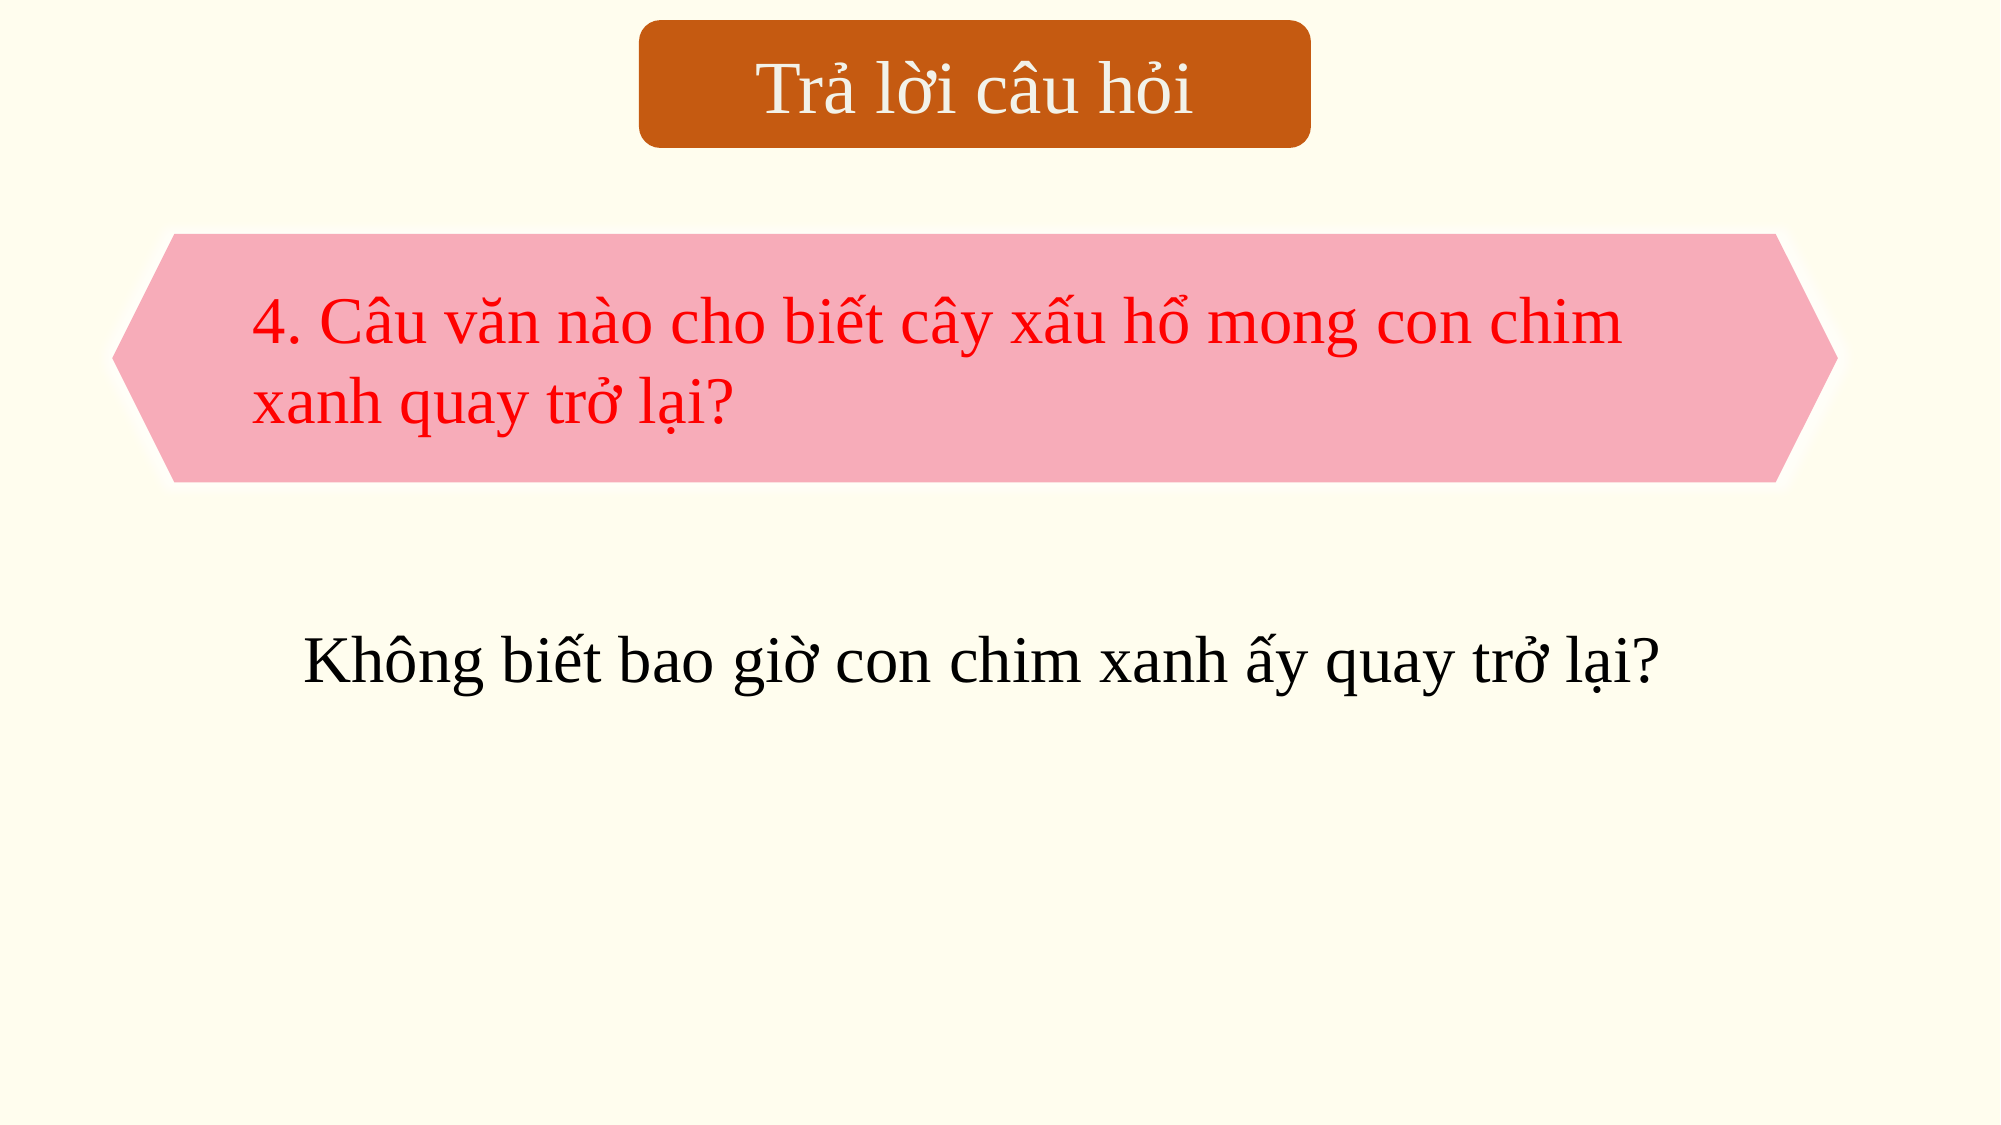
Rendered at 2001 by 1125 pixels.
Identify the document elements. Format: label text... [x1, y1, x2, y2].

text_box [111, 232, 1840, 484]
text_box Không biết bao giờ con chim xanh ấy quay trở lại? [271, 568, 1700, 703]
text_box 4. Câu văn nào cho biết cây xấu hổ mong con chim xanh quay trở lại? [238, 269, 1771, 445]
text_box Trả lời câu hỏi [638, 20, 1311, 148]
